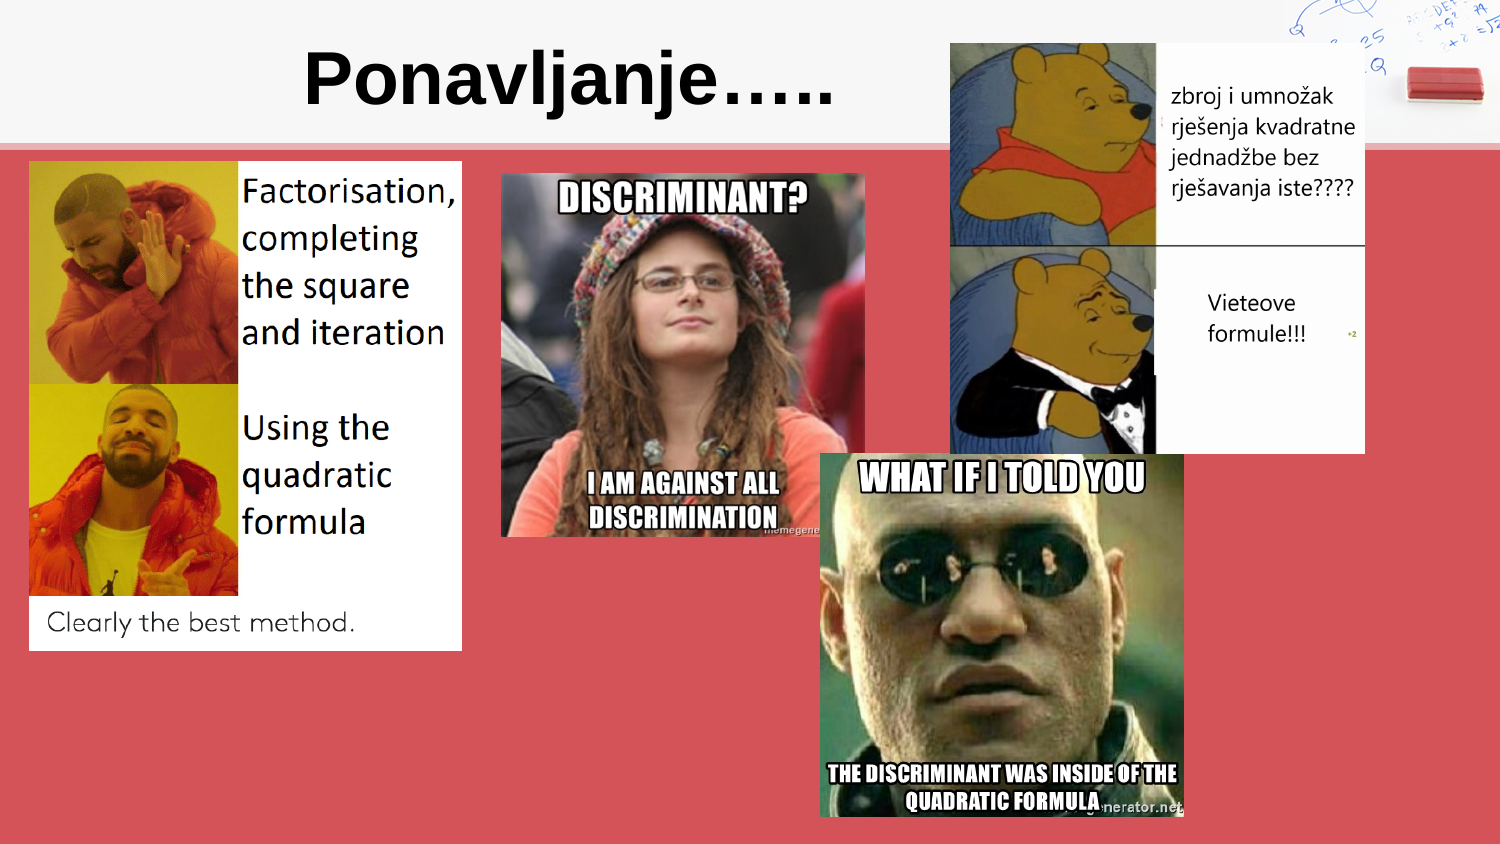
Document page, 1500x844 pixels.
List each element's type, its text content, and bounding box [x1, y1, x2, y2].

picture [0, 0, 1500, 844]
title Ponavljanje….. [0, 4, 1140, 146]
